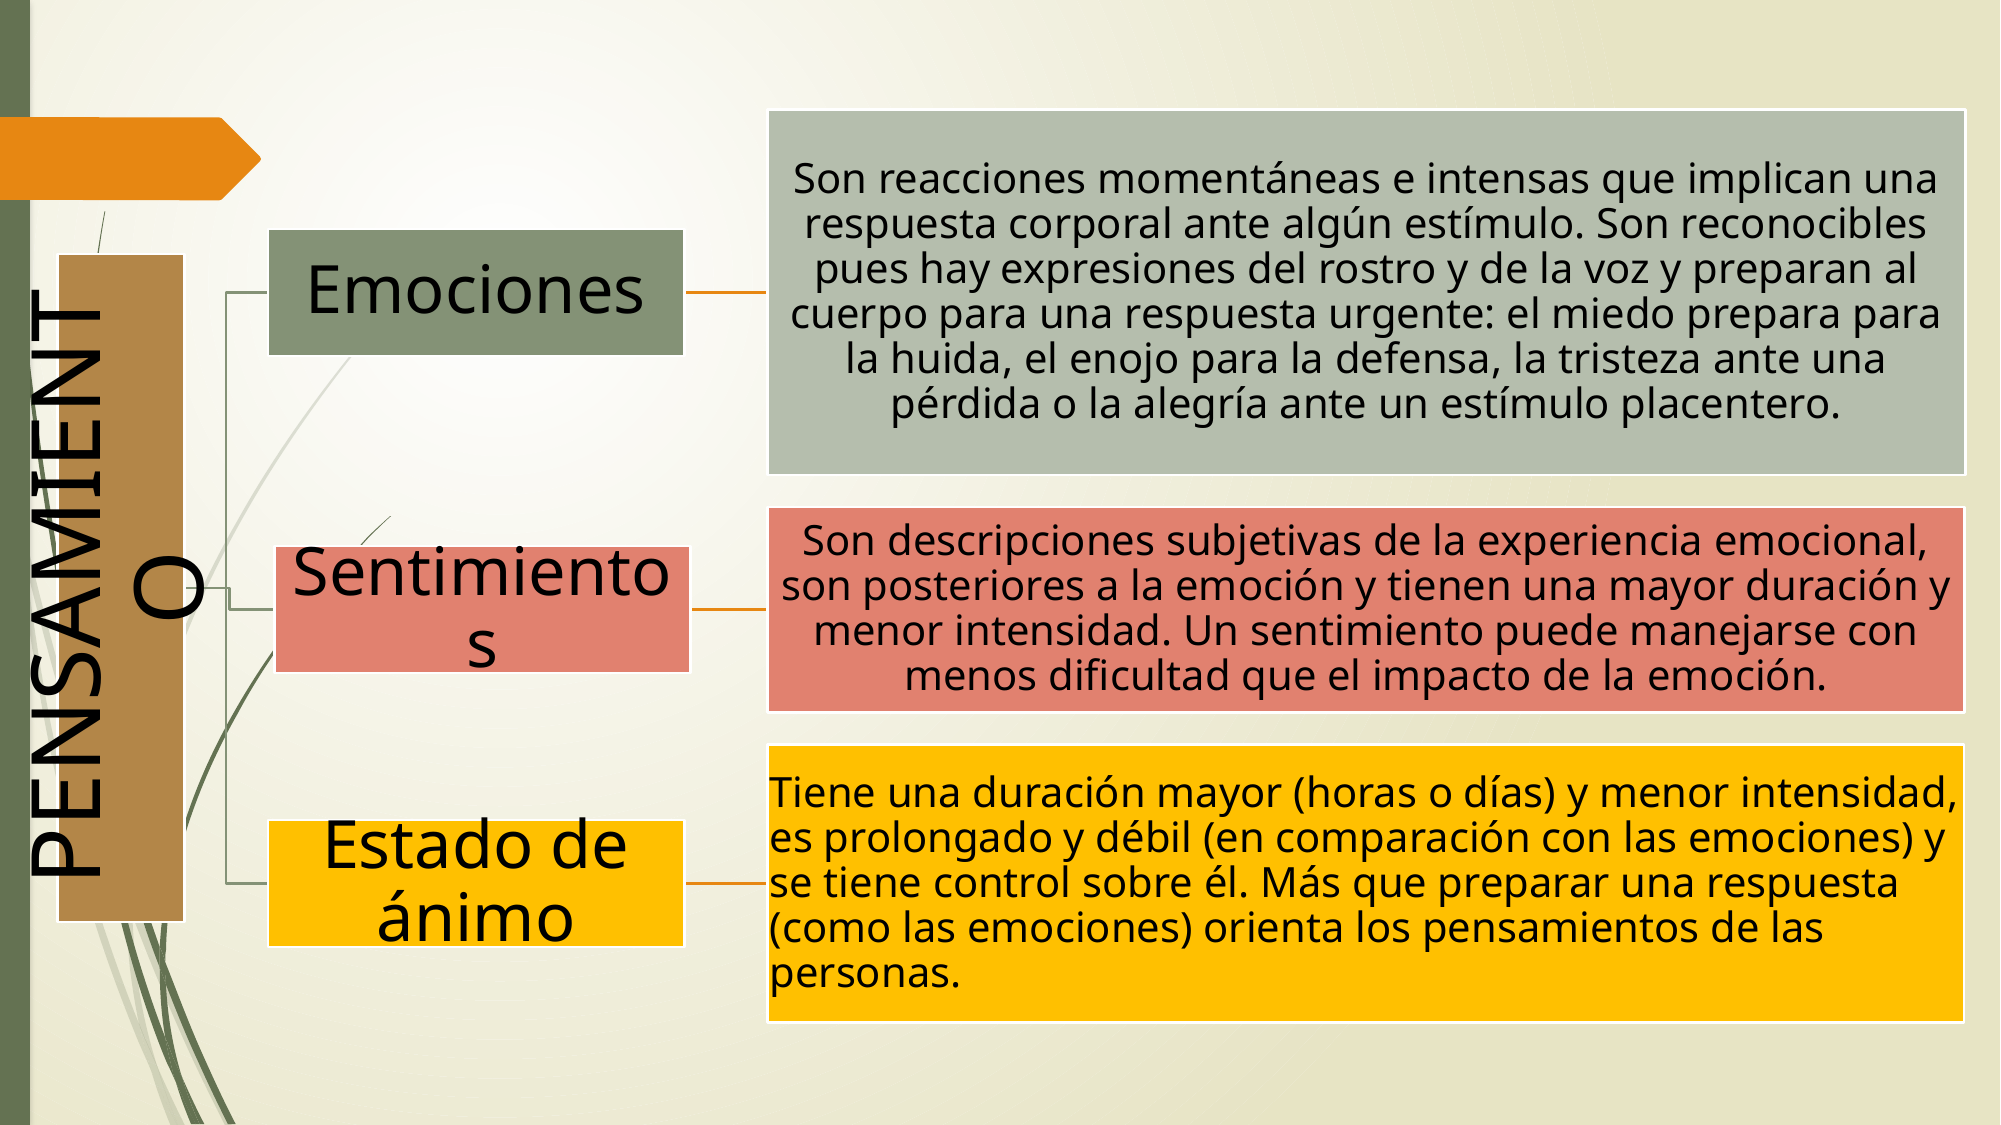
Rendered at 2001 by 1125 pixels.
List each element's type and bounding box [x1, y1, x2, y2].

text_box [55, 43, 1968, 1090]
